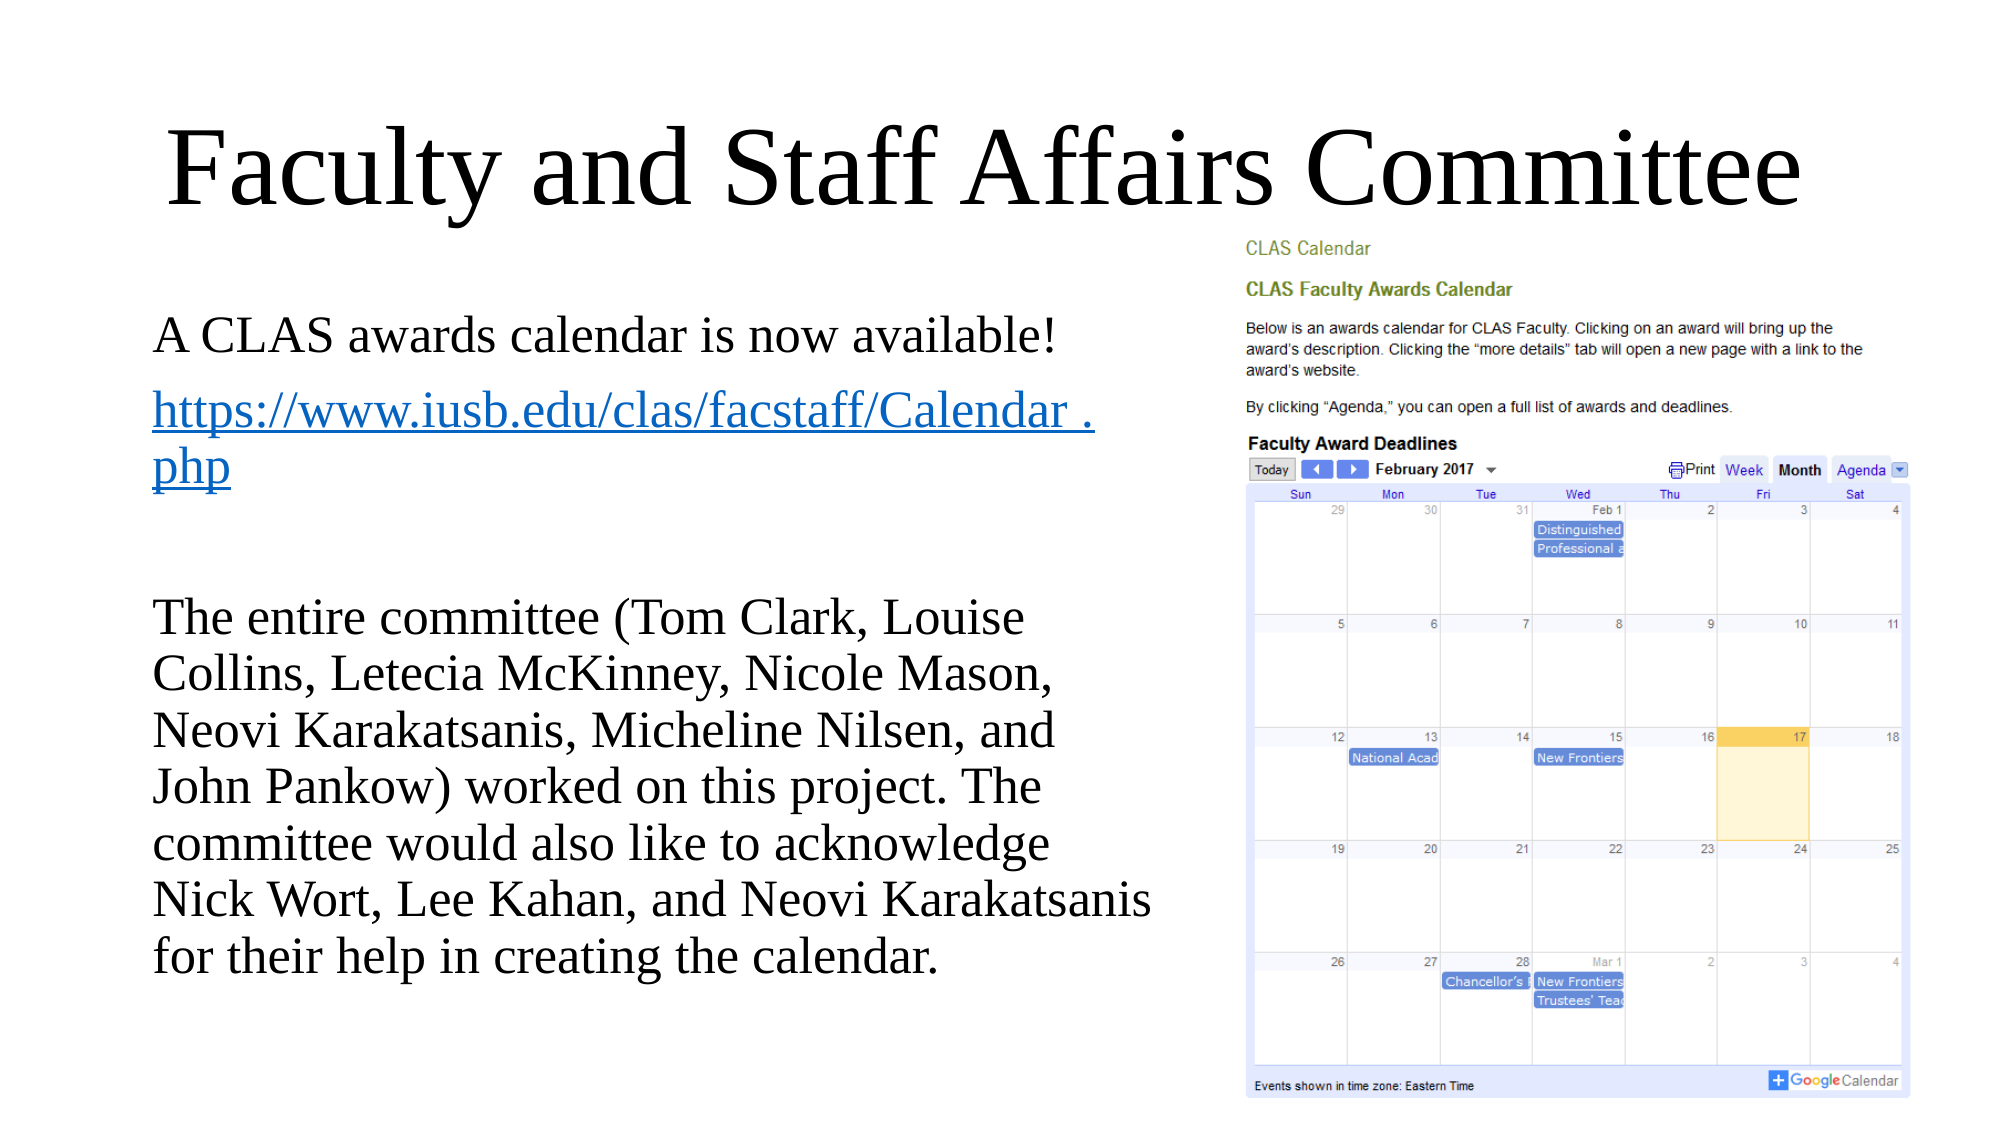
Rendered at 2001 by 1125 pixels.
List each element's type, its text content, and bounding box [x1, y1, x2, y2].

title Faculty and Staff Affairs Committee [137, 59, 1863, 278]
picture [1215, 235, 1927, 1108]
list A CLAS awards calendar is now available! https://www.iusb.edu/clas/facstaff/Calendar .php The entire committee (Tom Clark, Louise Collins, Letecia McKinney, Nicole Mason, Neovi Karakatsanis, Micheline Nilsen, and John Pankow) worked on this project. The committee would also like to acknowledge Nick Wort, Lee Kahan, and Neovi Karakatsanis for their help in creating the calendar. [137, 299, 1176, 1014]
